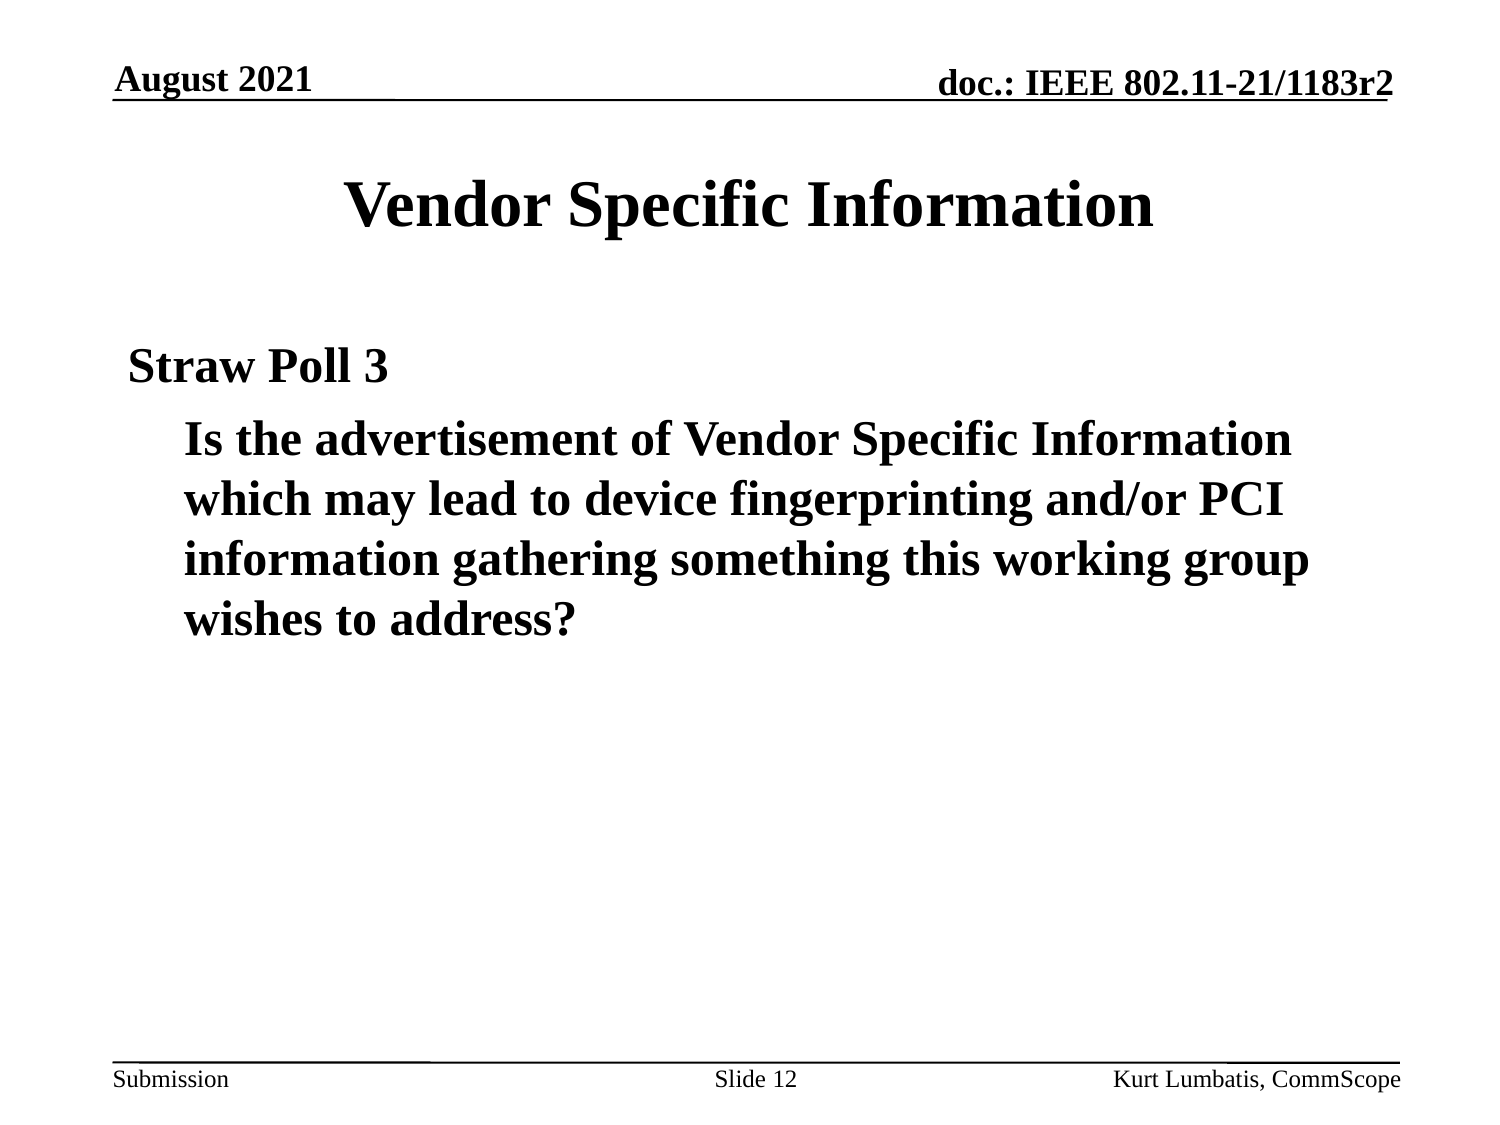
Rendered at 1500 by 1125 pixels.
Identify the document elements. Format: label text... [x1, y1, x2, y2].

title Vendor Specific Information [112, 112, 1388, 288]
footer Kurt Lumbatis, CommScope [878, 1061, 1402, 1093]
list Straw Poll 3 Is the advertisement of Vendor Specific Information which may lead to device fingerprinting and/or PCI information gathering something this working group wishes to address? [112, 324, 1388, 1000]
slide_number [114, 54, 423, 100]
slide_number Slide 12 [712, 1061, 800, 1123]
